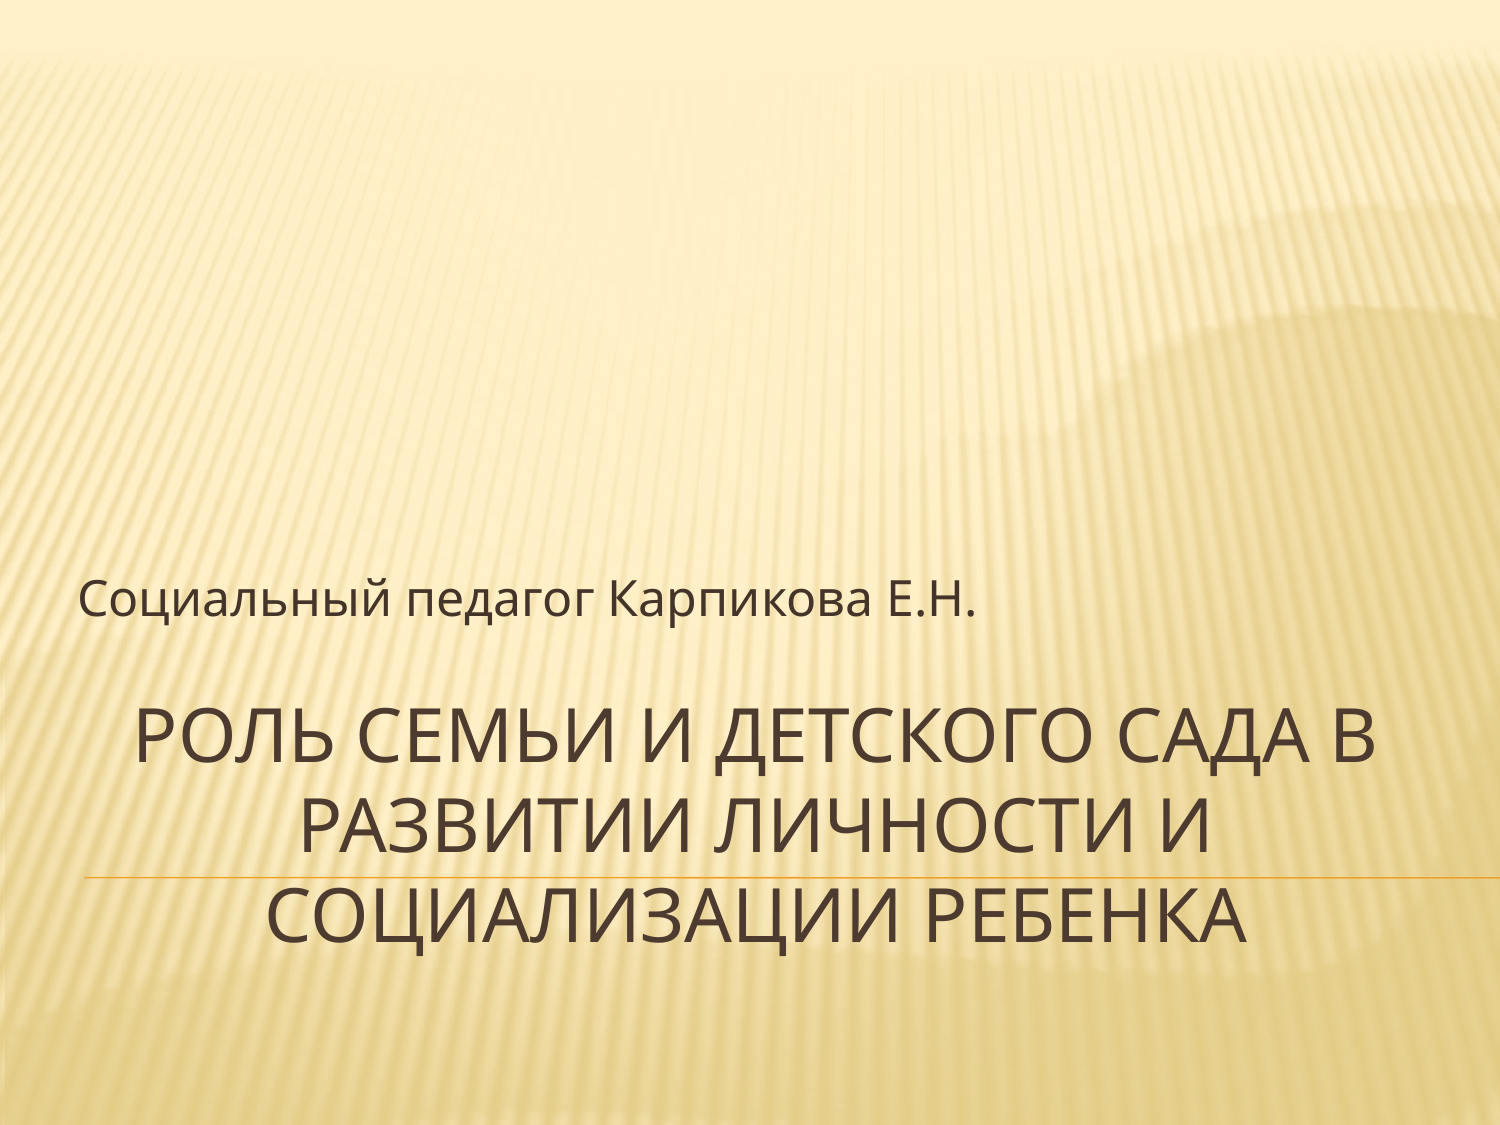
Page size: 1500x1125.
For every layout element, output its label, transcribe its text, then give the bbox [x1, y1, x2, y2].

title роль семьи и детского сада в развитии личности и социализации ребенка [62, 680, 1450, 997]
subtitle Социальный педагог Карпикова Е.Н. [62, 491, 1450, 634]
